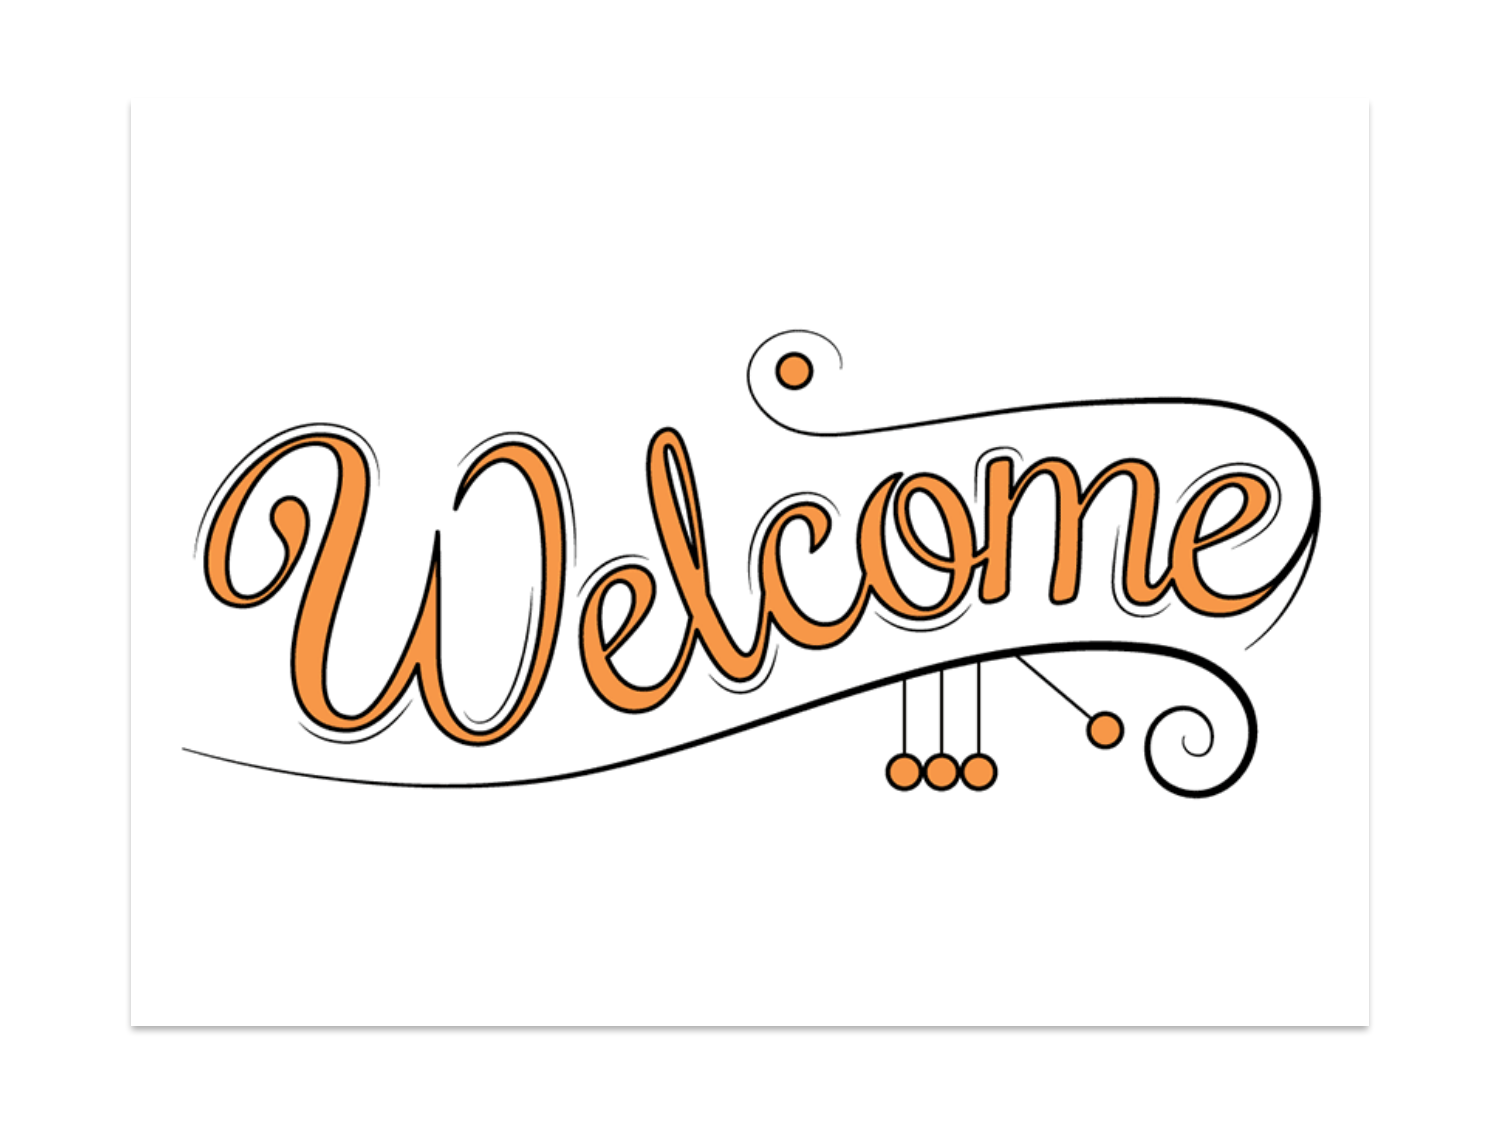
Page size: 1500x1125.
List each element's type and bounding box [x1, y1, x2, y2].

picture [131, 98, 1369, 1027]
